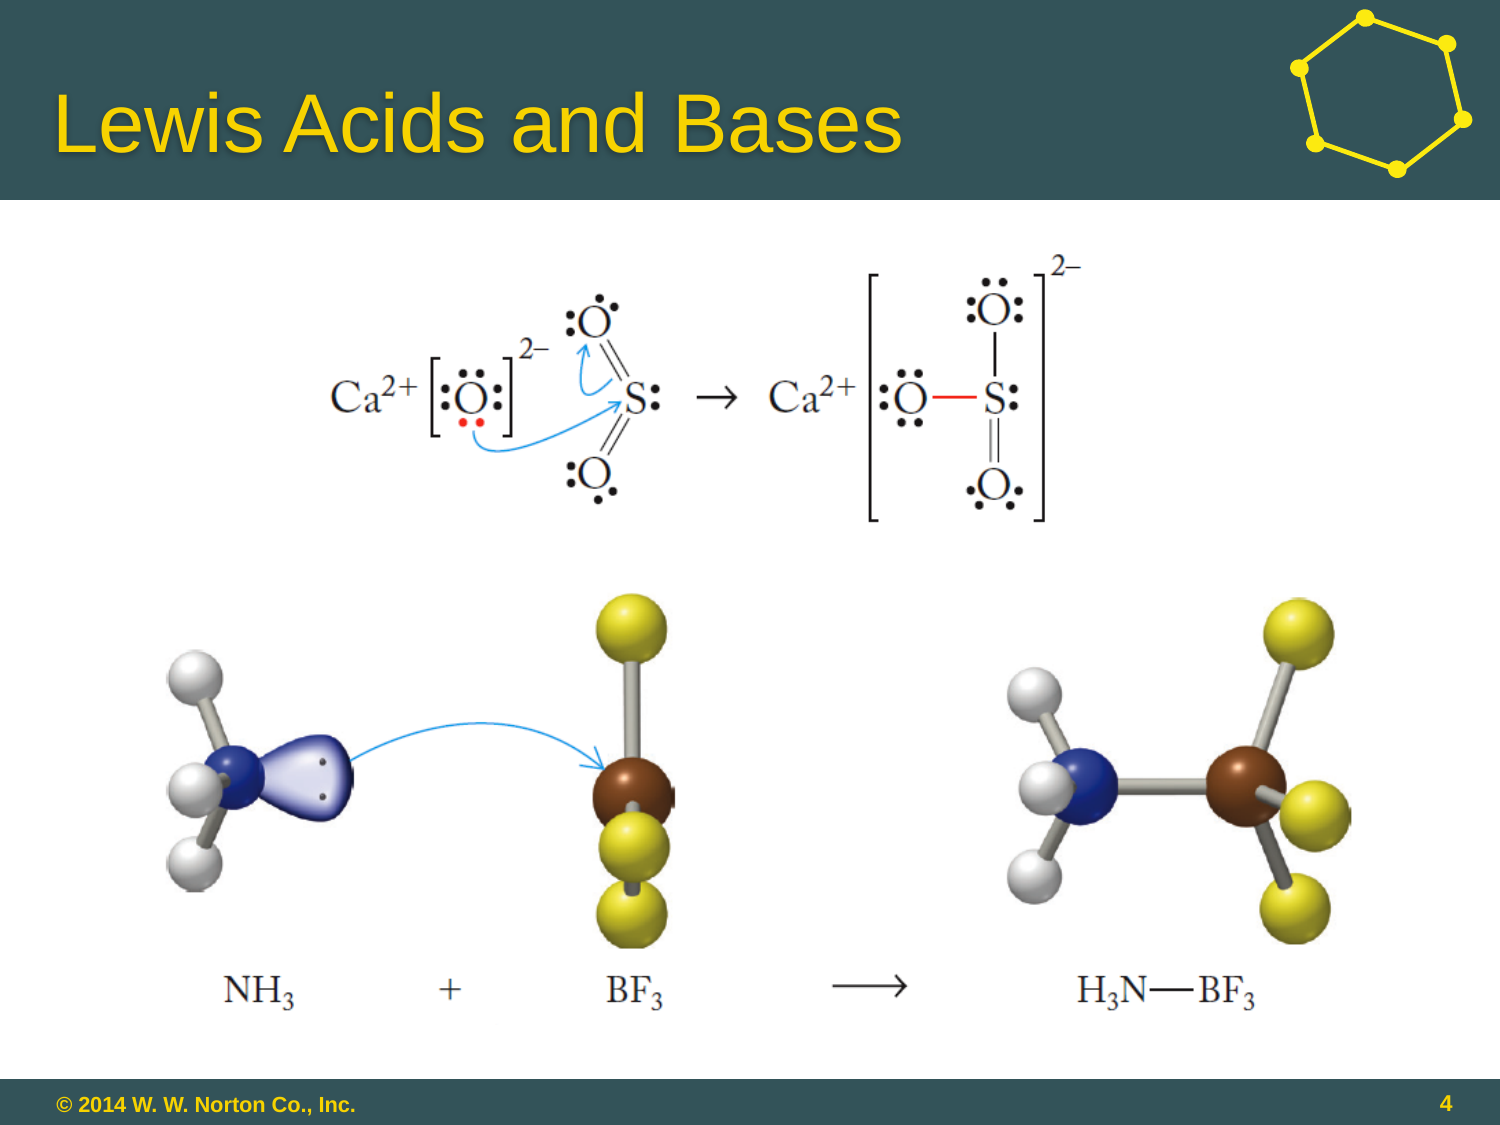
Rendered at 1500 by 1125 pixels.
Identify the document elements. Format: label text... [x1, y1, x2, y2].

picture [324, 249, 1088, 526]
picture [159, 587, 1357, 1026]
slide_number 4 [1408, 1085, 1468, 1120]
title Lewis Acids and Bases [37, 37, 1313, 200]
